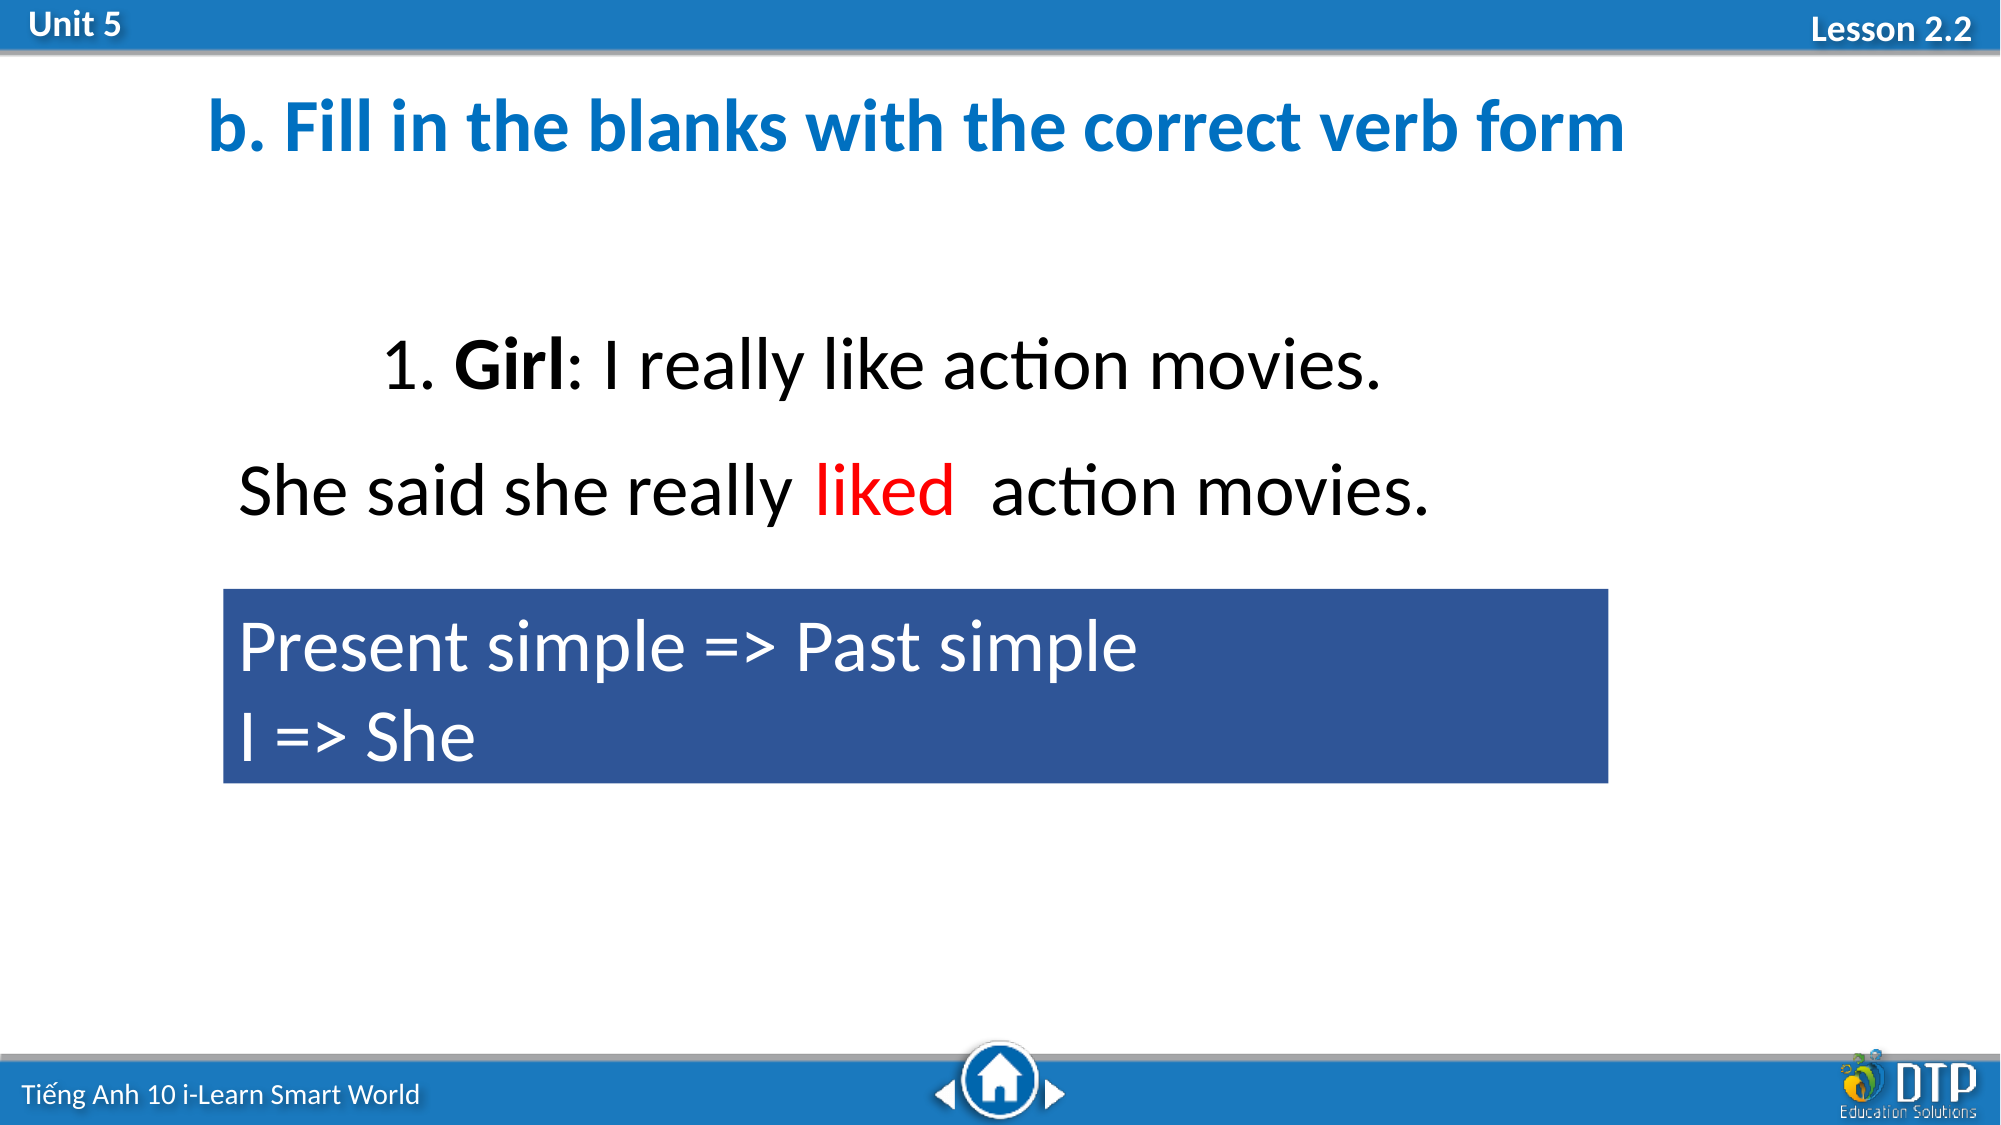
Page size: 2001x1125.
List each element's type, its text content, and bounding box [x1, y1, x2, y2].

text_box liked [839, 432, 975, 538]
text_box she really [488, 432, 839, 538]
picture [0, 0, 2001, 1125]
text_box Present simple => Past simple I => She [223, 588, 1609, 784]
text_box She said [223, 432, 488, 538]
text_box 1. Girl: I really like action movies. [365, 306, 1912, 412]
text_box b. Fill in the blanks with the correct verb form [192, 69, 1738, 175]
text_box action movies. [975, 432, 1566, 538]
